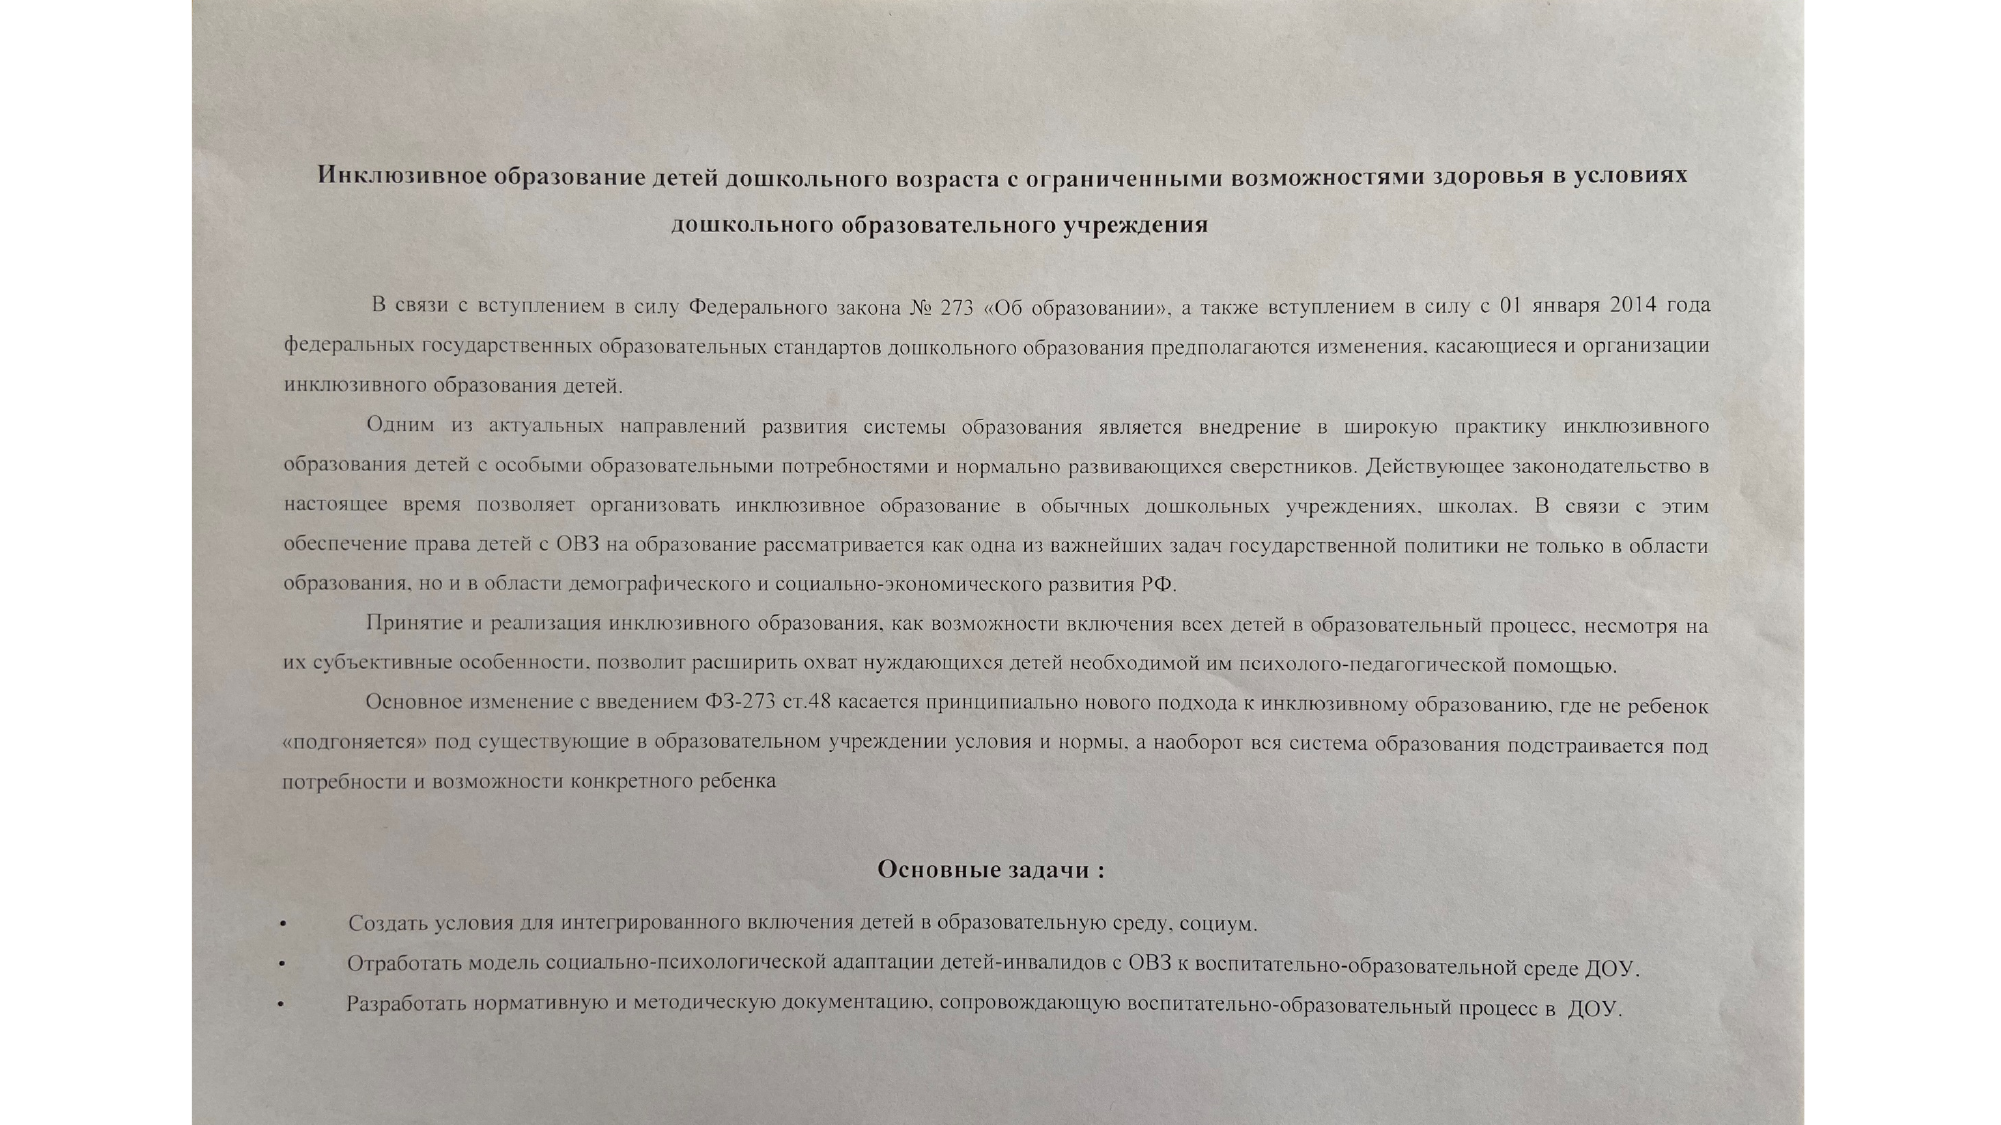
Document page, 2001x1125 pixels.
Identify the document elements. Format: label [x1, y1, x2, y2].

picture [191, 0, 1805, 1125]
